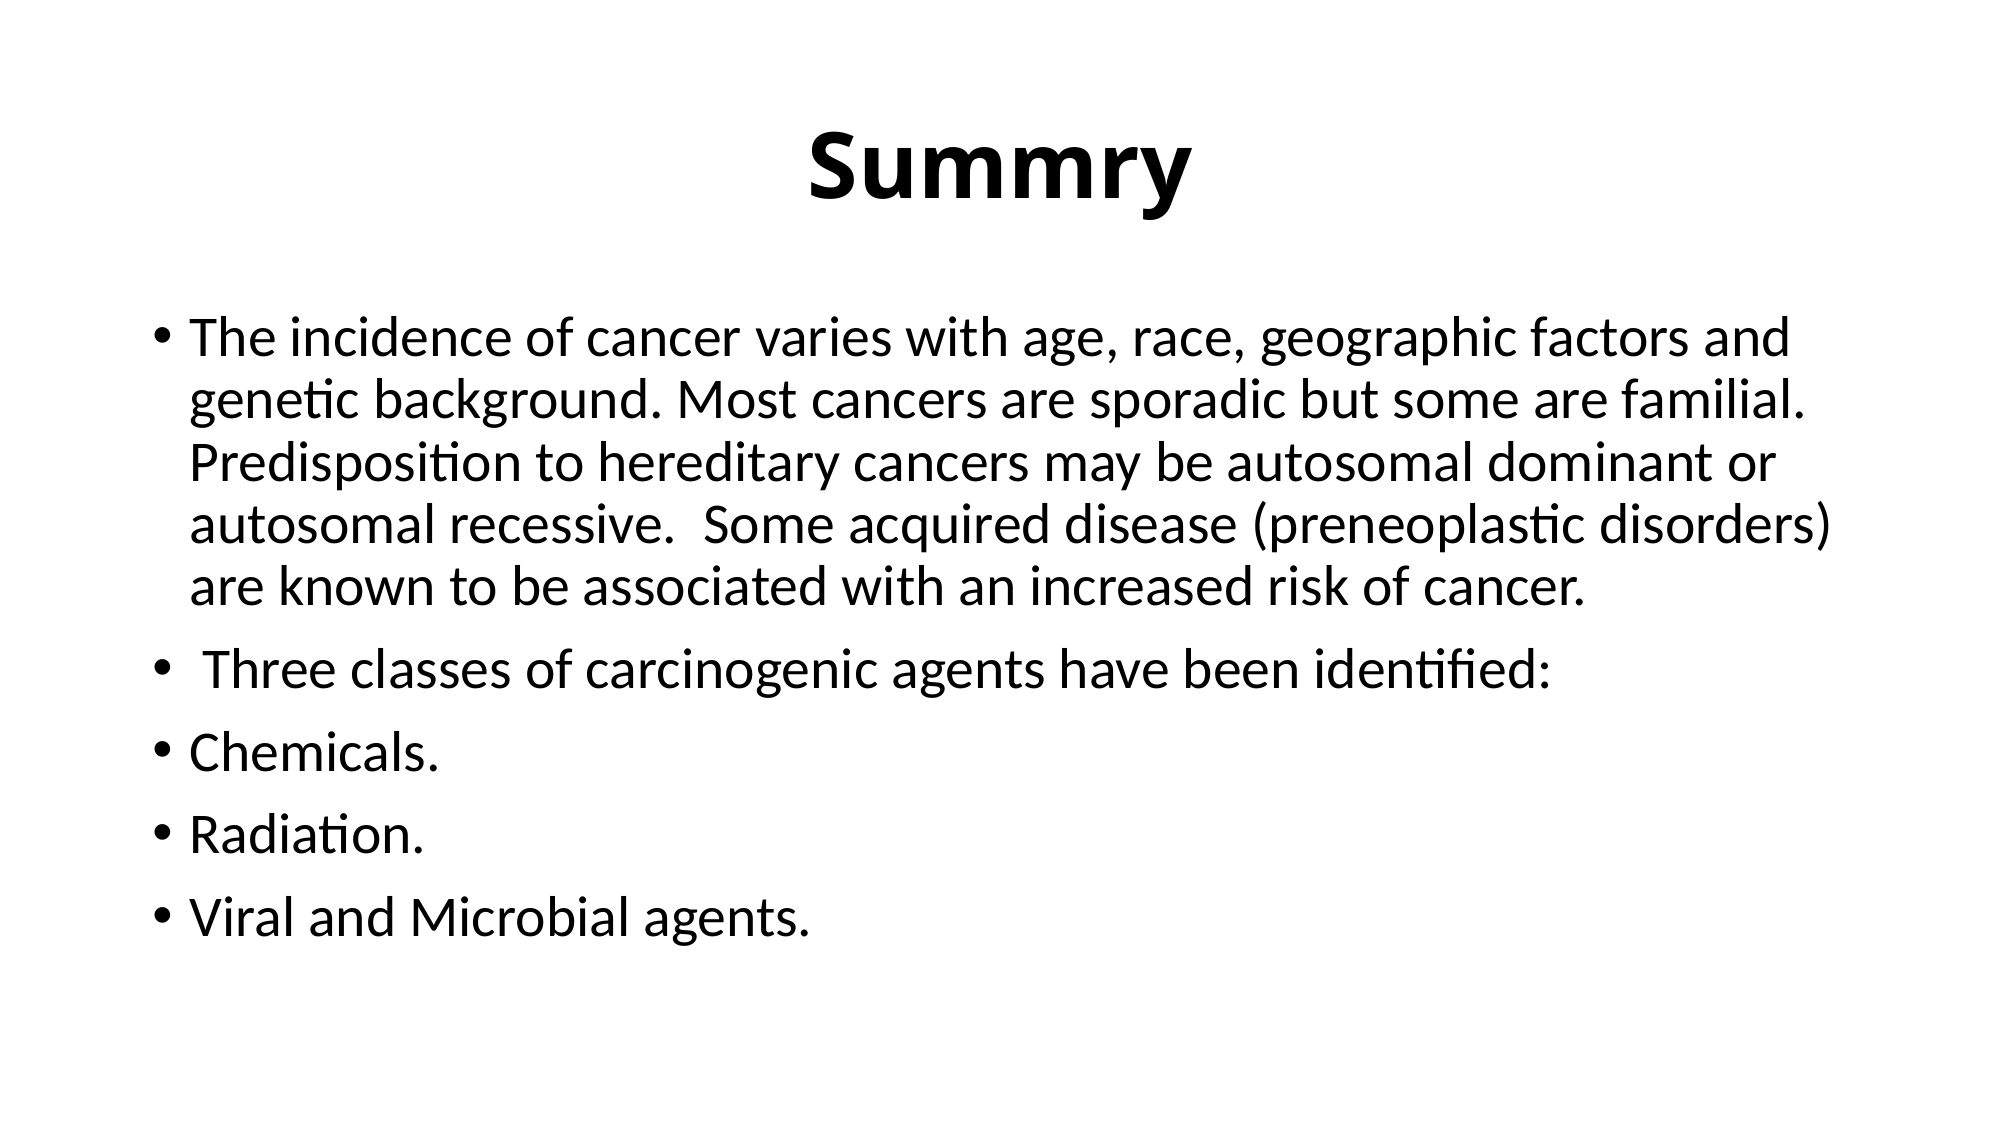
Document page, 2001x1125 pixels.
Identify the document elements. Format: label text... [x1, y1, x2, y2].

title Summry [137, 59, 1863, 278]
list The incidence of cancer varies with age, race, geographic factors and genetic background. Most cancers are sporadic but some are familial. Predisposition to hereditary cancers may be autosomal dominant or autosomal recessive. Some acquired disease (preneoplastic disorders) are known to be associated with an increased risk of cancer. Three classes of carcinogenic agents have been identified: Chemicals. Radiation. Viral and Microbial agents. [137, 299, 1863, 1014]
